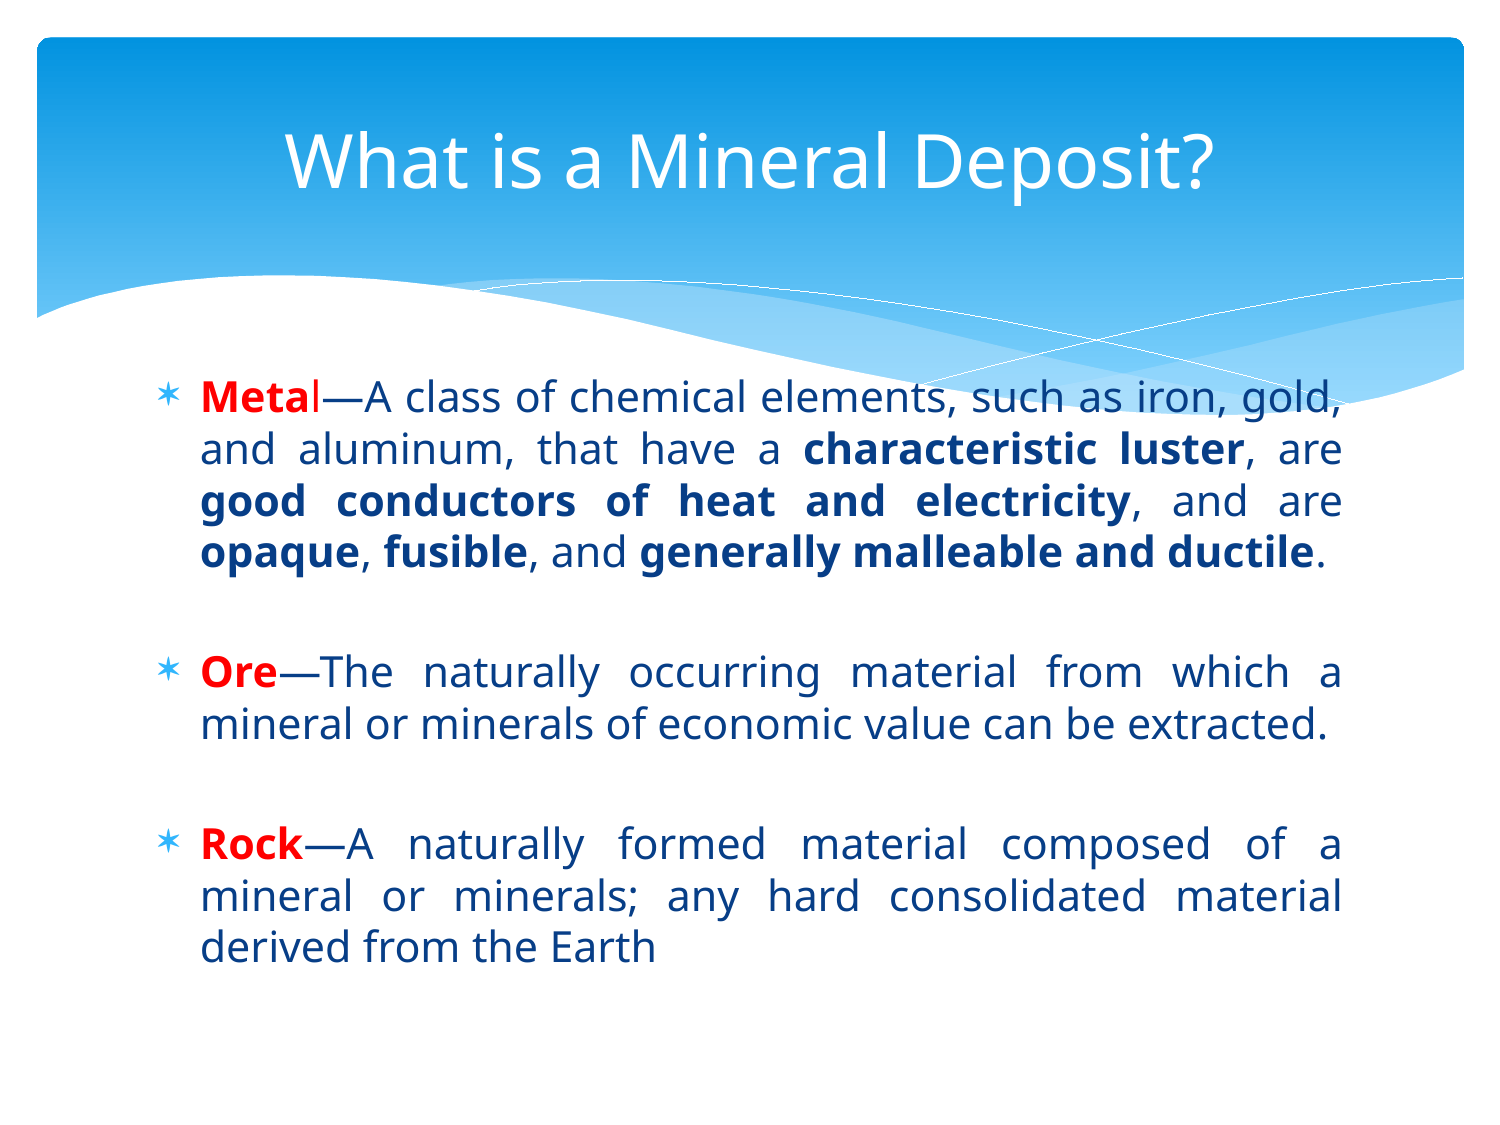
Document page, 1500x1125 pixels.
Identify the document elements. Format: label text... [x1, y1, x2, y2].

title What is a Mineral Deposit? [75, 55, 1425, 261]
list Metal—A class of chemical elements, such as iron, gold, and aluminum, that have a characteristic luster, are good conductors of heat and electricity, and are opaque, fusible, and generally malleable and ductile. Ore—The naturally occurring material from which a mineral or minerals of economic value can be extracted. Rock—A naturally formed material composed of a mineral or minerals; any hard consolidated material derived from the Earth [143, 362, 1359, 1005]
